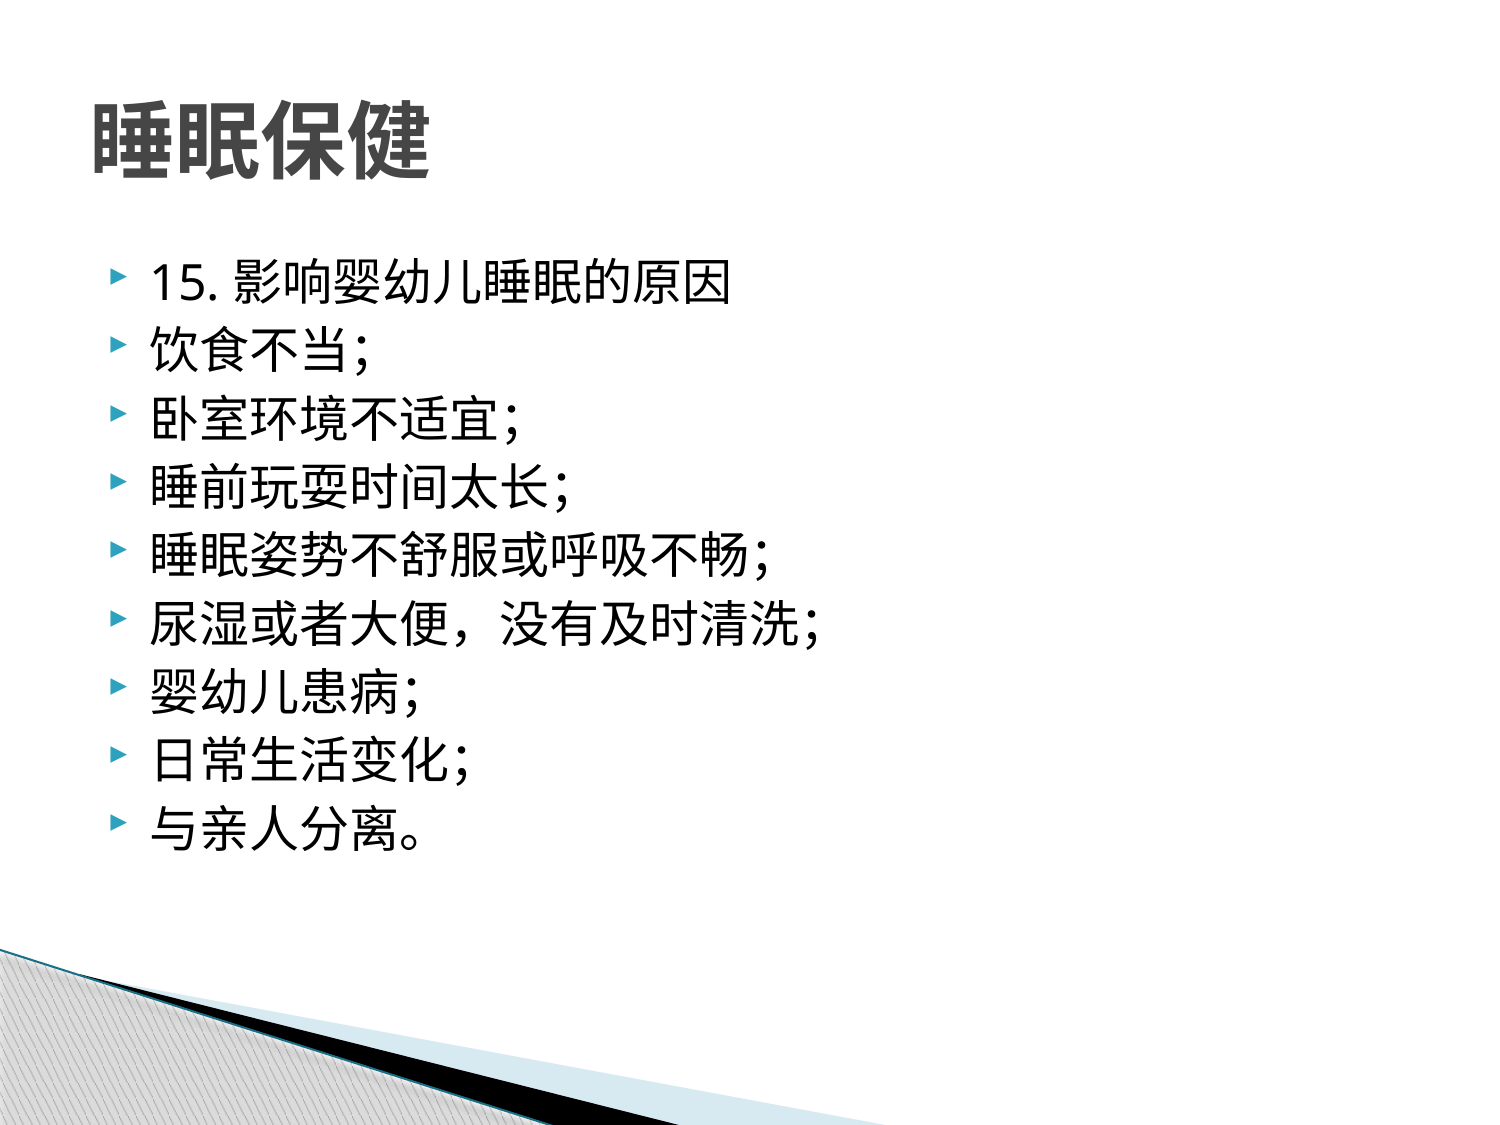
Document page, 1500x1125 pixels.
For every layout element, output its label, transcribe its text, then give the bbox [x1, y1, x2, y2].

list 15.影响婴幼儿睡眠的原因 饮食不当； 卧室环境不适宜； 睡前玩耍时间太长； 睡眠姿势不舒服或呼吸不畅； 尿湿或者大便，没有及时清洗； 婴幼儿患病； 日常生活变化； 与亲人分离。 [75, 243, 1425, 986]
title 睡眠保健 [75, 45, 1425, 233]
